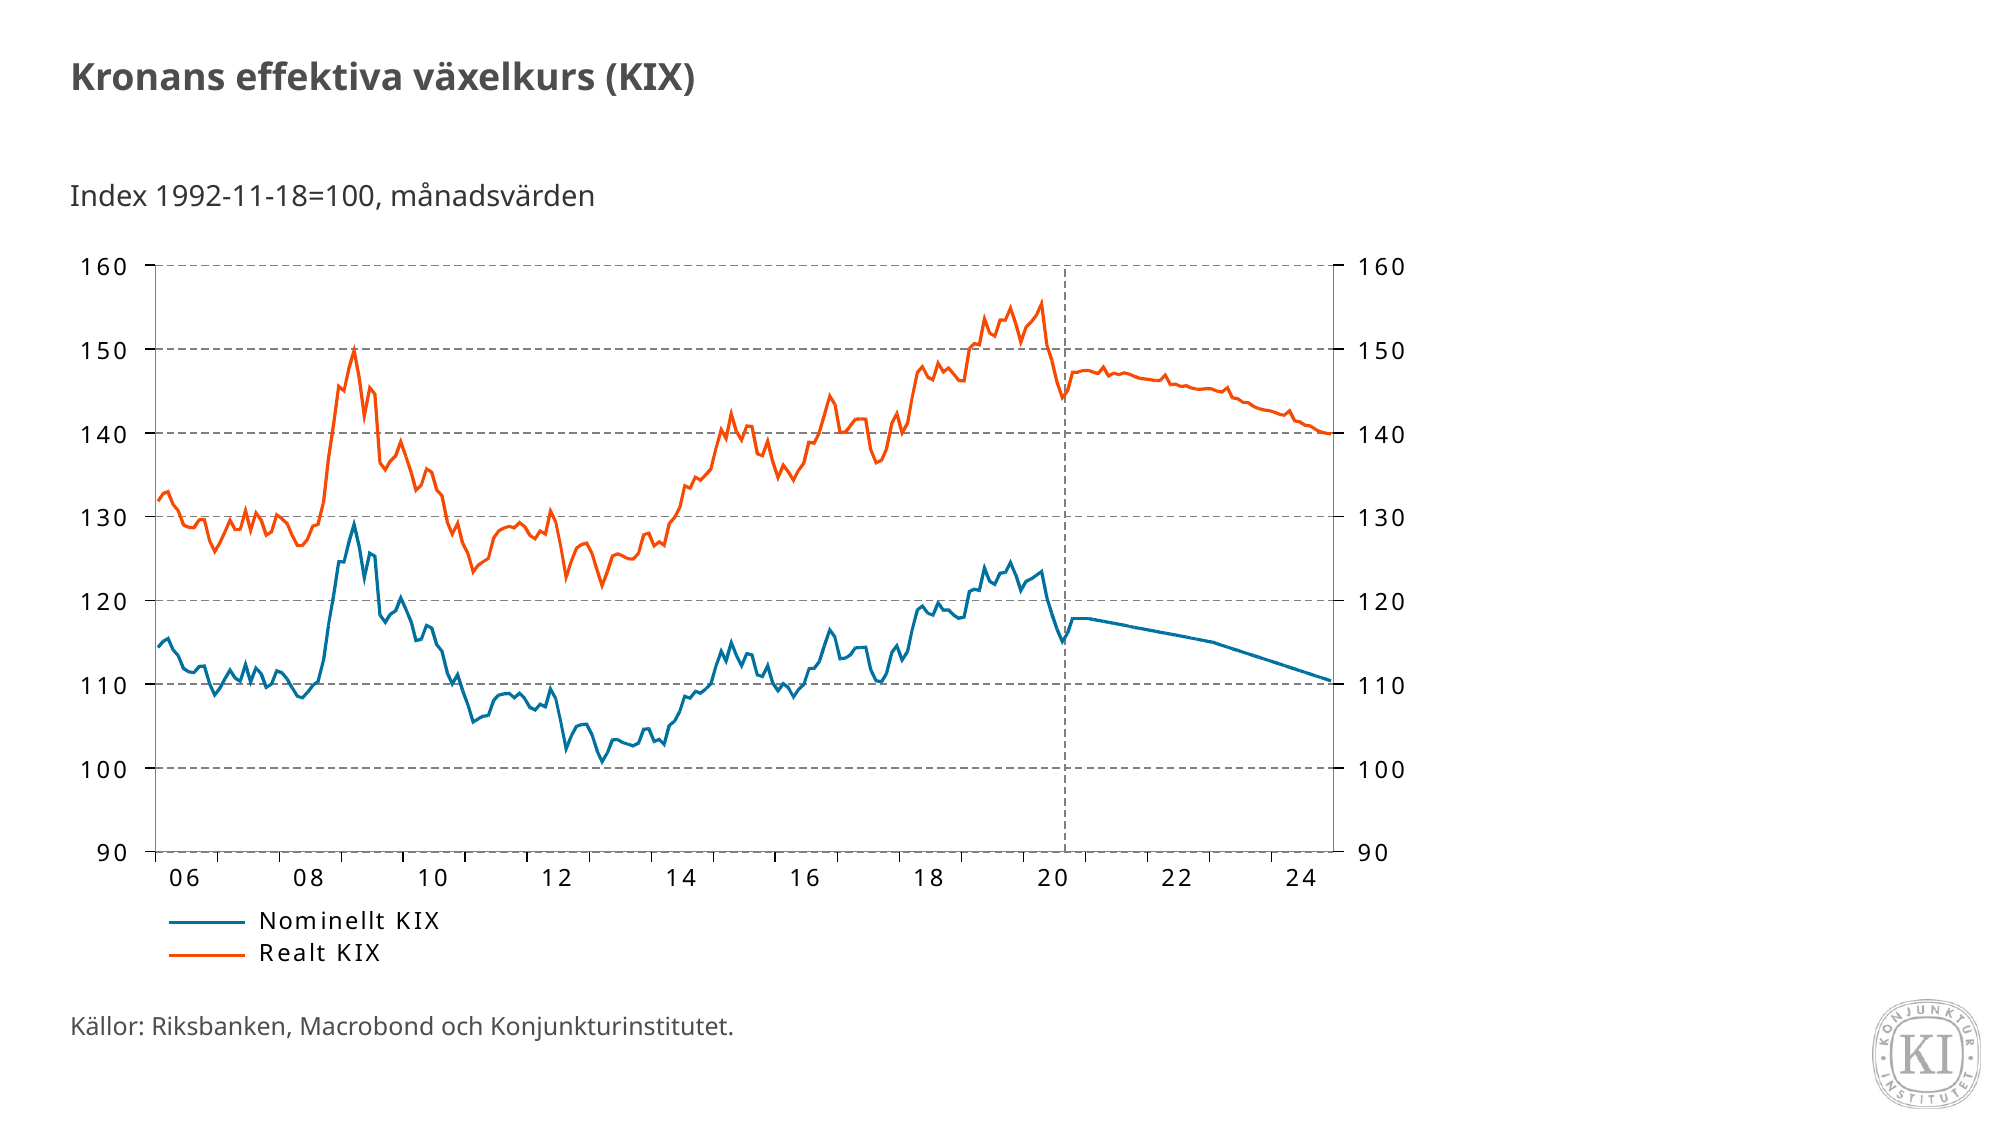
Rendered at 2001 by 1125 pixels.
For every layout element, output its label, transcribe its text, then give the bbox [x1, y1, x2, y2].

picture [1872, 999, 1981, 1109]
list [30, 228, 1453, 995]
list Index 1992-11-18=100, månadsvärden [55, 137, 1476, 220]
title Kronans effektiva växelkurs (KIX) [55, 45, 1476, 128]
subtitle Källor: Riksbanken, Macrobond och Konjunkturinstitutet. [55, 1003, 1476, 1106]
